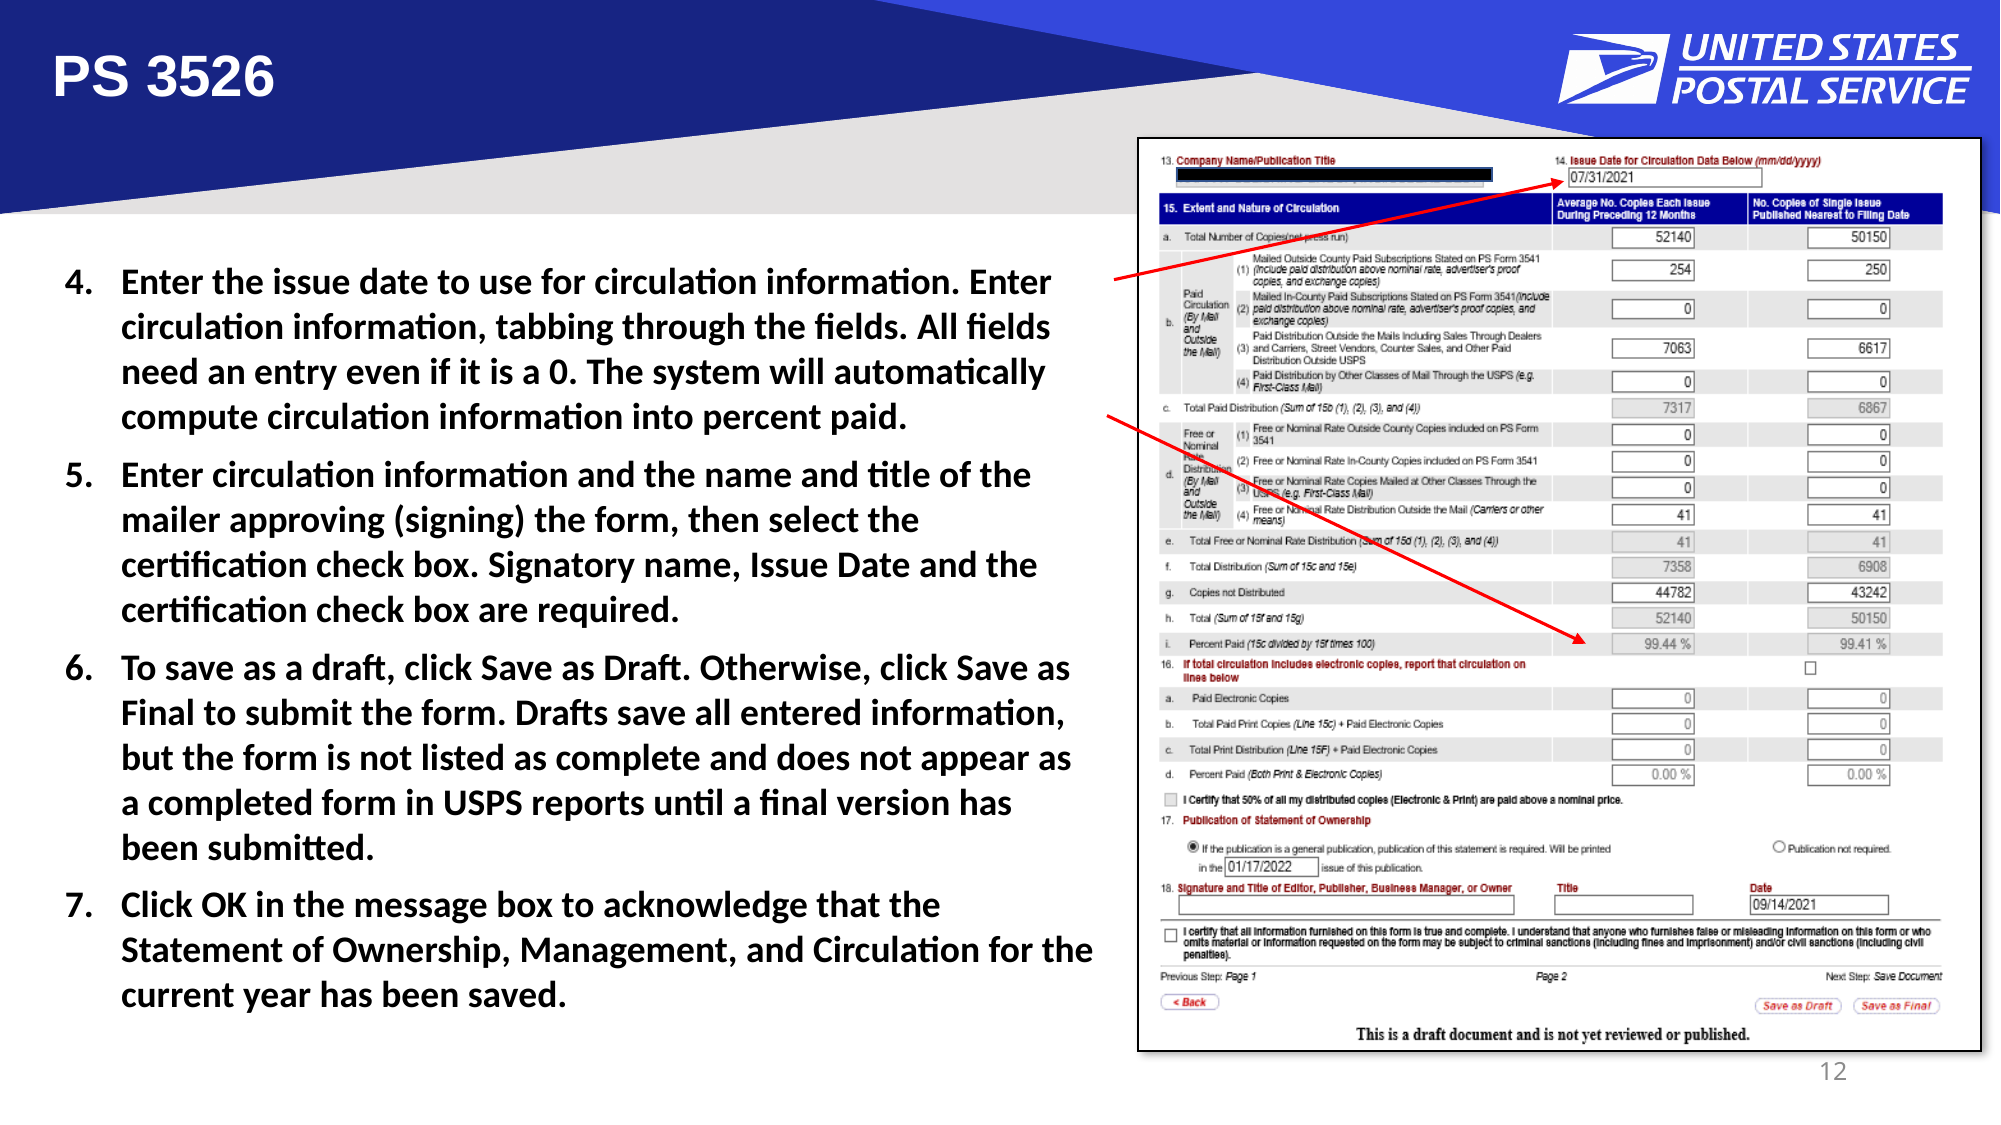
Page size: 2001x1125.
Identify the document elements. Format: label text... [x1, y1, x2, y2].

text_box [1107, 415, 1586, 644]
text_box Enter the issue date to use for circulation information. Enter circulation information, tabbing through the fields. All fields need an entry even if it is a 0. The system will automatically compute circulation information into percent paid. Enter circulation information and the name and title of the mailer approving (signing) the form, then select the certification check box. Signatory name, Issue Date and the certification check box are required. To save as a draft, click Save as Draft. Otherwise, click Save as Final to submit the form. Drafts save all entered information, but the form is not listed as complete and does not appear as a completed form in USPS reports until a final version has been submitted. Click OK in the message box to acknowledge that the Statement of Ownership, Management, and Circulation for the current year has been saved. [49, 249, 1114, 1023]
picture [1558, 34, 1972, 104]
slide_number 12 [1412, 1060, 1863, 1103]
picture [1139, 139, 1980, 1051]
title PS 3526 [37, 24, 645, 132]
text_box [1113, 181, 1564, 280]
